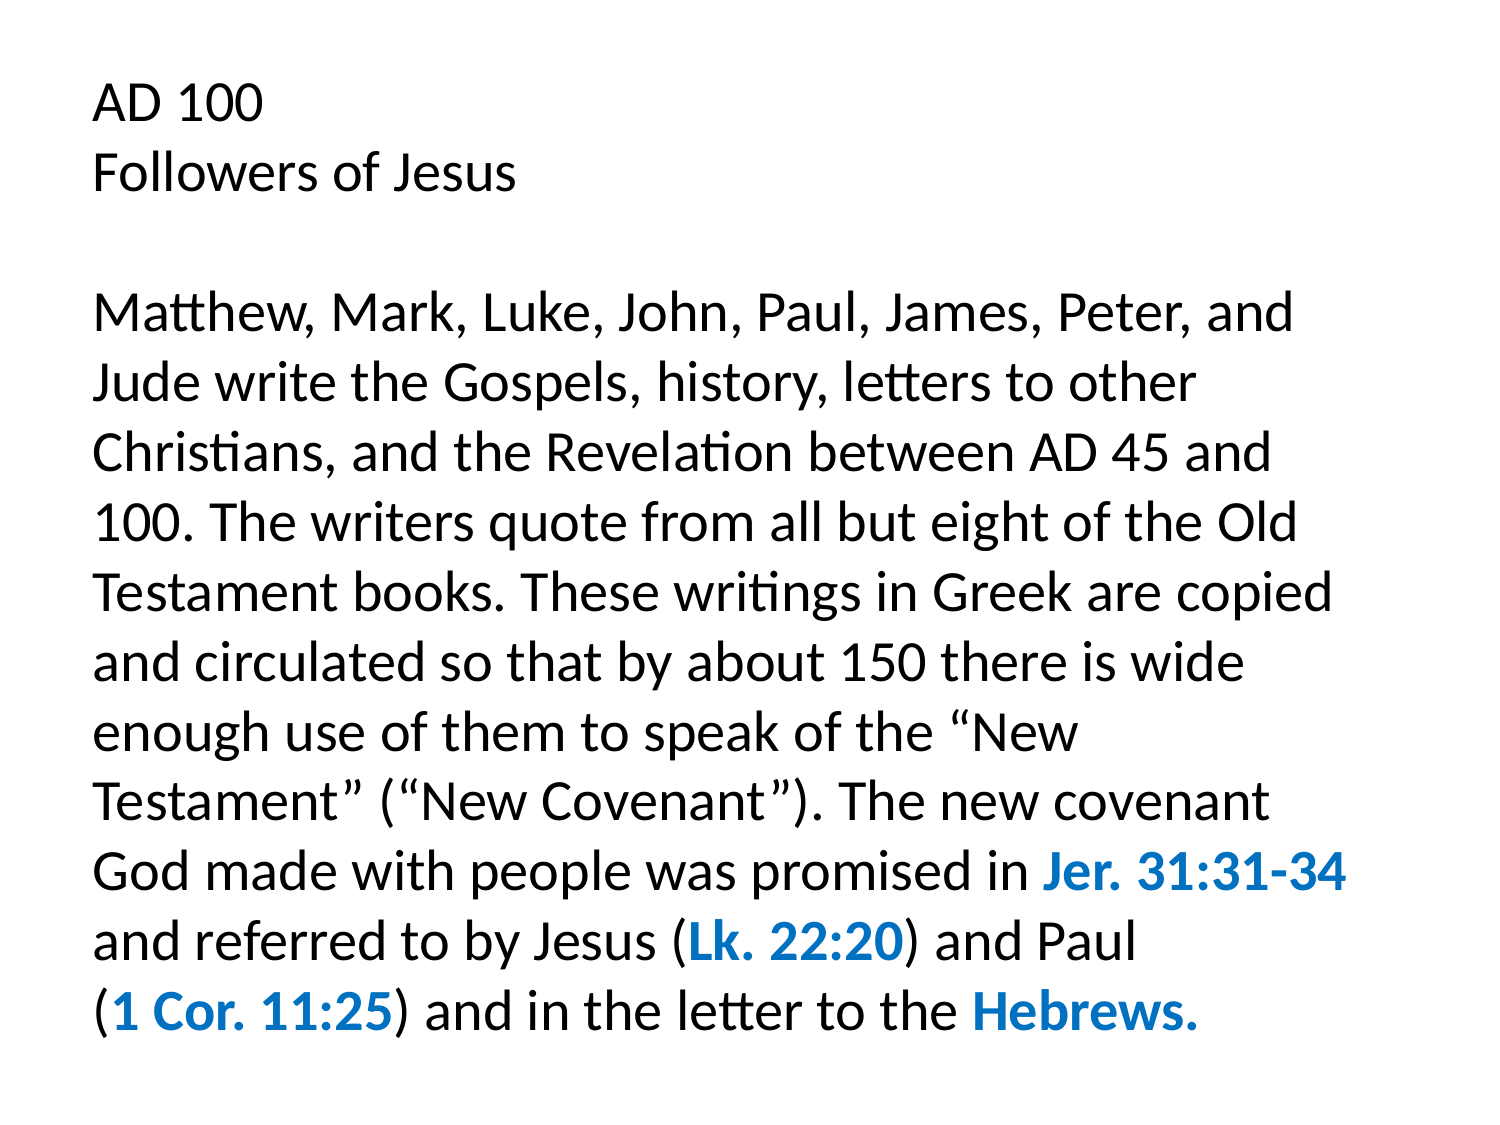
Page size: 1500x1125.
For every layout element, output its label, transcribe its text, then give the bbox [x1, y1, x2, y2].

text_box AD 100 Followers of Jesus Matthew, Mark, Luke, John, Paul, James, Peter, and Jude write the Gospels, history, letters to other Christians, and the Revelation between AD 45 and 100. The writers quote from all but eight of the Old Testament books. These writings in Greek are copied and circulated so that by about 150 there is wide enough use of them to speak of the “New Testament” (“New Covenant”). The new covenant God made with people was promised in Jer. 31:31-34 and referred to by Jesus (Lk. 22:20) and Paul (1 Cor. 11:25) and in the letter to the Hebrews. [78, 10, 1379, 1125]
